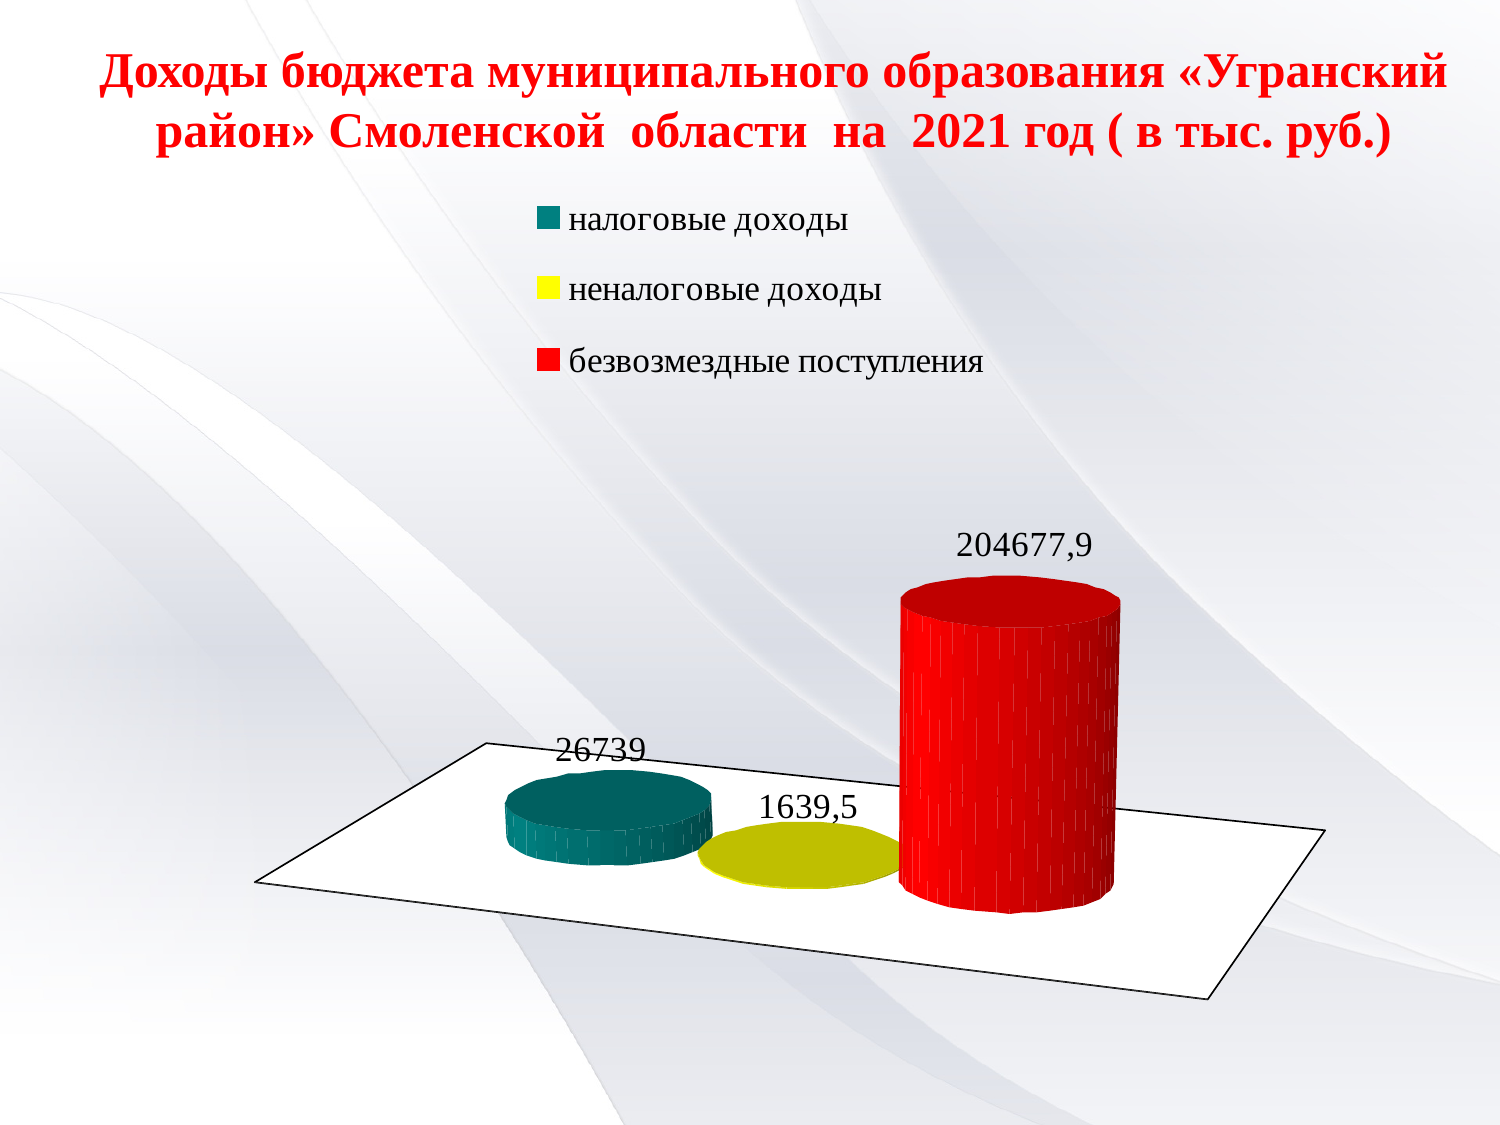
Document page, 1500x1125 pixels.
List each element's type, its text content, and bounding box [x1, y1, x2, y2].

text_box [0, 158, 1500, 1125]
text_box Доходы бюджета муниципального образования «Угранский район» Смоленской области на 2021 год ( в тыс. руб.) [64, 30, 1483, 158]
picture [0, 0, 1500, 158]
